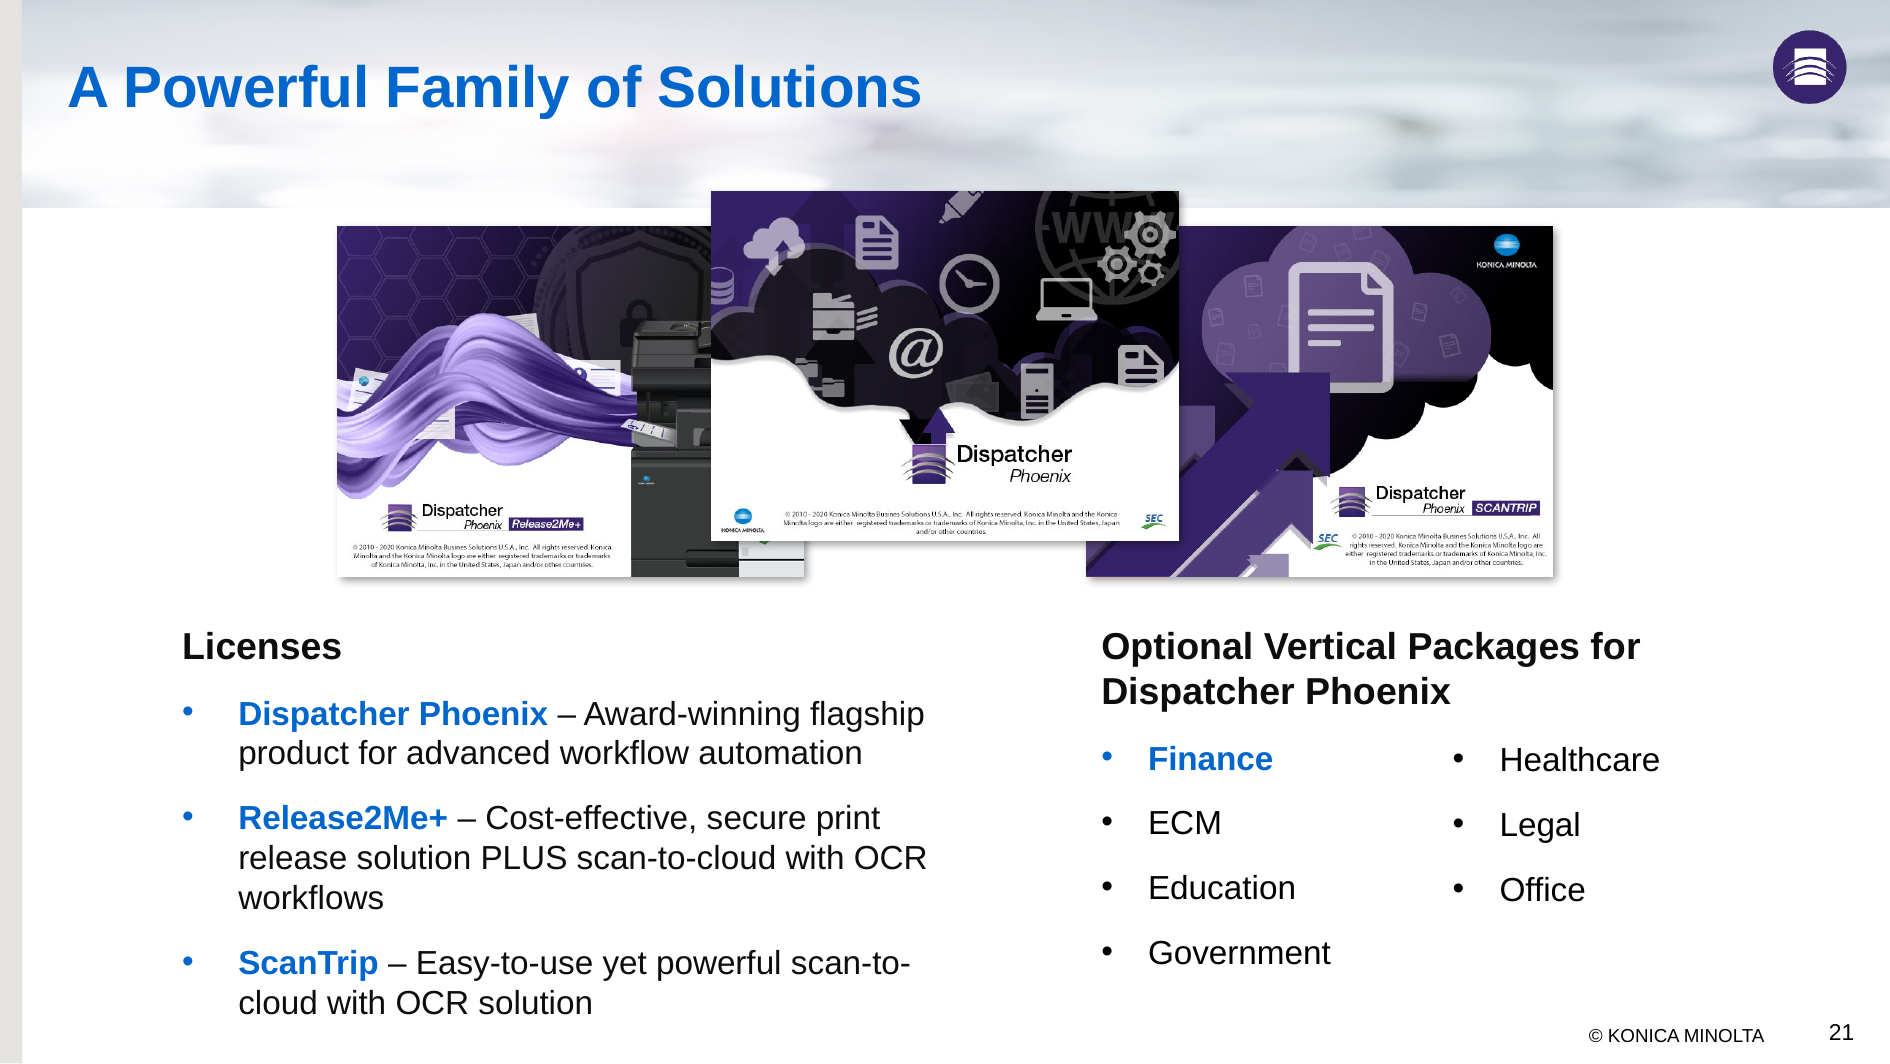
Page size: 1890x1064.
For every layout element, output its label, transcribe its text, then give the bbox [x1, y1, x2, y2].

text_box Healthcare Legal Office [1437, 730, 1736, 916]
slide_number 21 [1814, 1010, 1883, 1049]
picture [21, 0, 1890, 577]
text_box Optional Vertical Packages for Dispatcher Phoenix Finance ECM Education Government [1086, 614, 1746, 1064]
text_box Licenses Dispatcher Phoenix – Award-winning flagship product for advanced workflow automation Release2Me+ – Cost-effective, secure print release solution PLUS scan-to-cloud with OCR workflows ScanTrip – Easy-to-use yet powerful scan-to-cloud with OCR solution [167, 614, 945, 1029]
